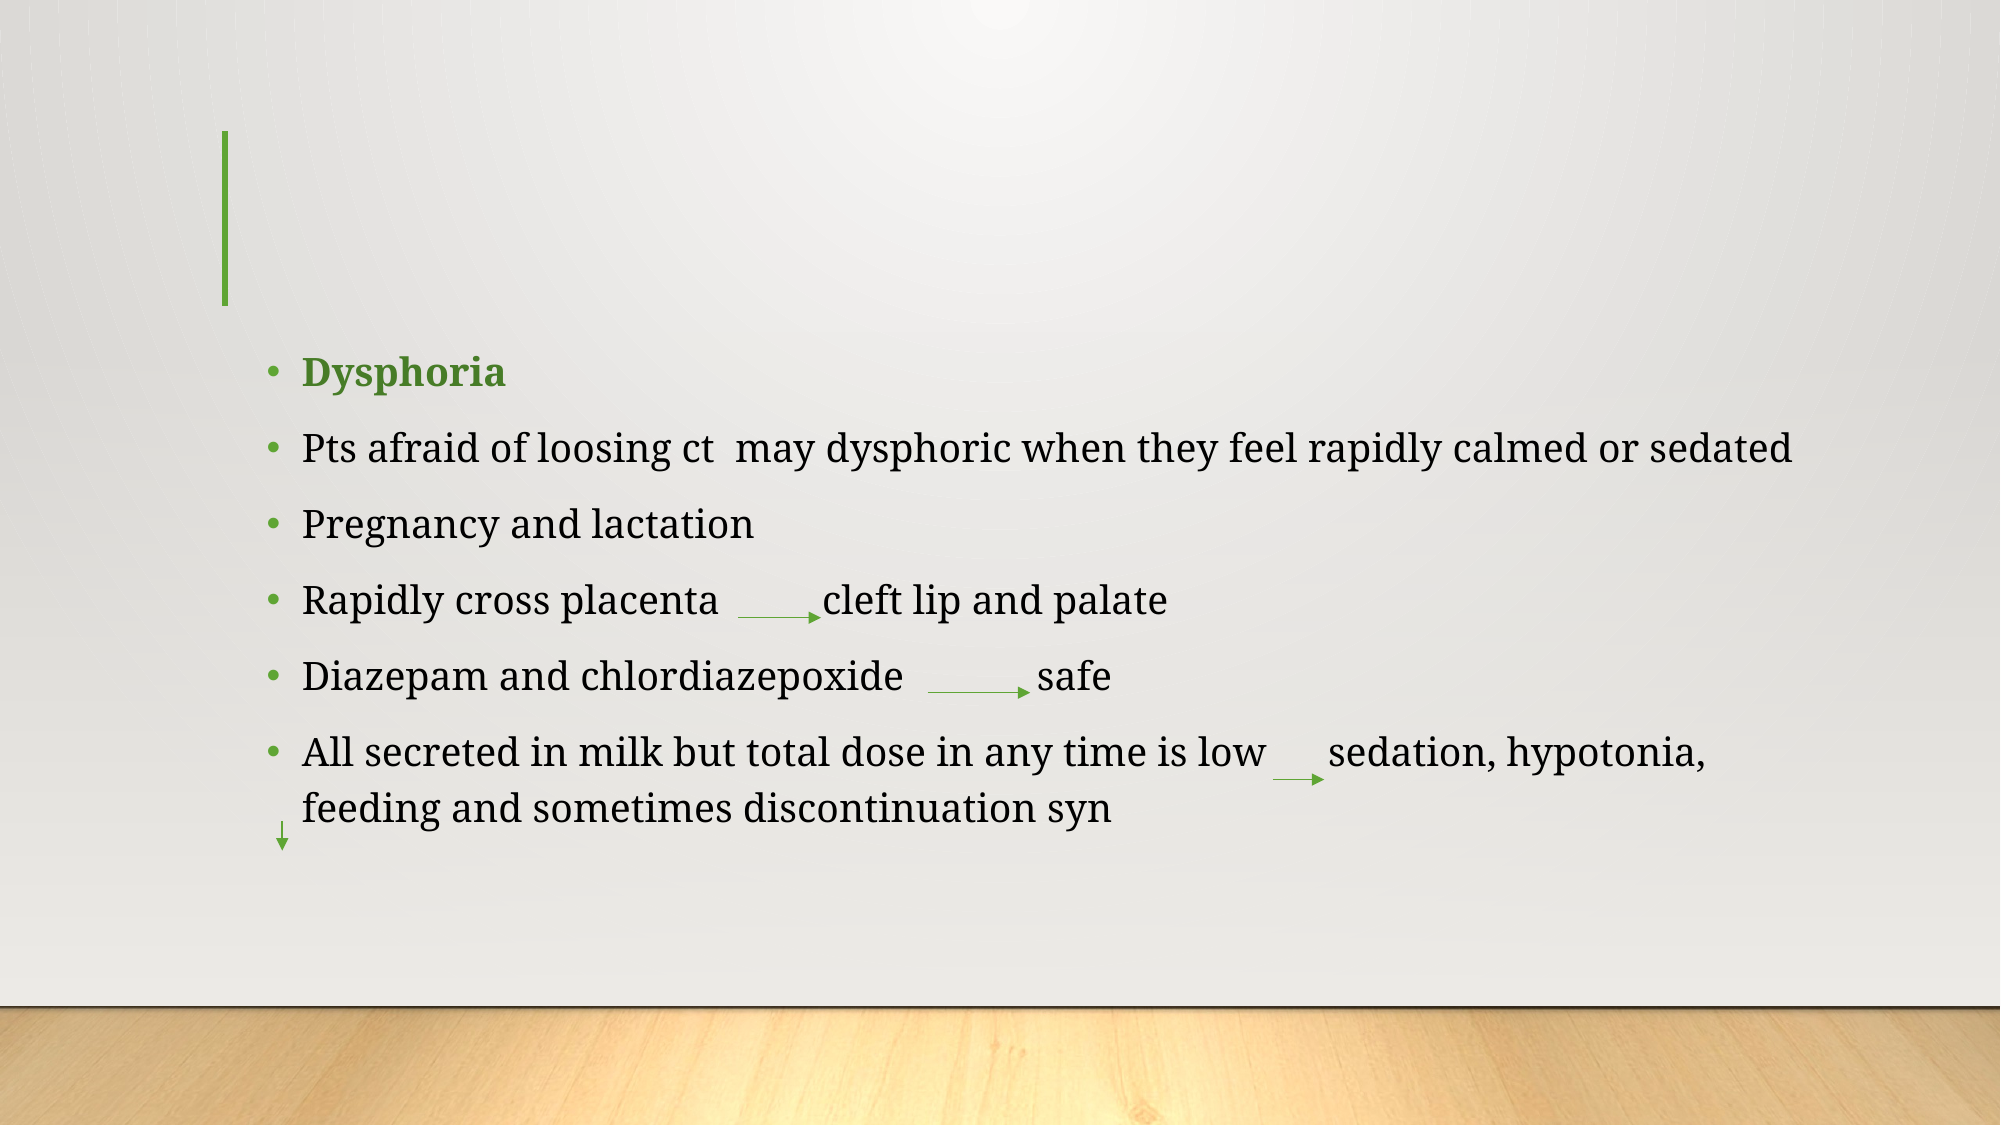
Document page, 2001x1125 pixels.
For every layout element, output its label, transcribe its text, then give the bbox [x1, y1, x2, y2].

picture [0, 1006, 2000, 1125]
list Dysphoria Pts afraid of loosing ct may dysphoric when they feel rapidly calmed or sedated Pregnancy and lactation Rapidly cross placenta cleft lip and palate Diazepam and chlordiazepoxide safe All secreted in milk but total dose in any time is low sedation, hypotonia, feeding and sometimes discontinuation syn [251, 330, 1814, 897]
